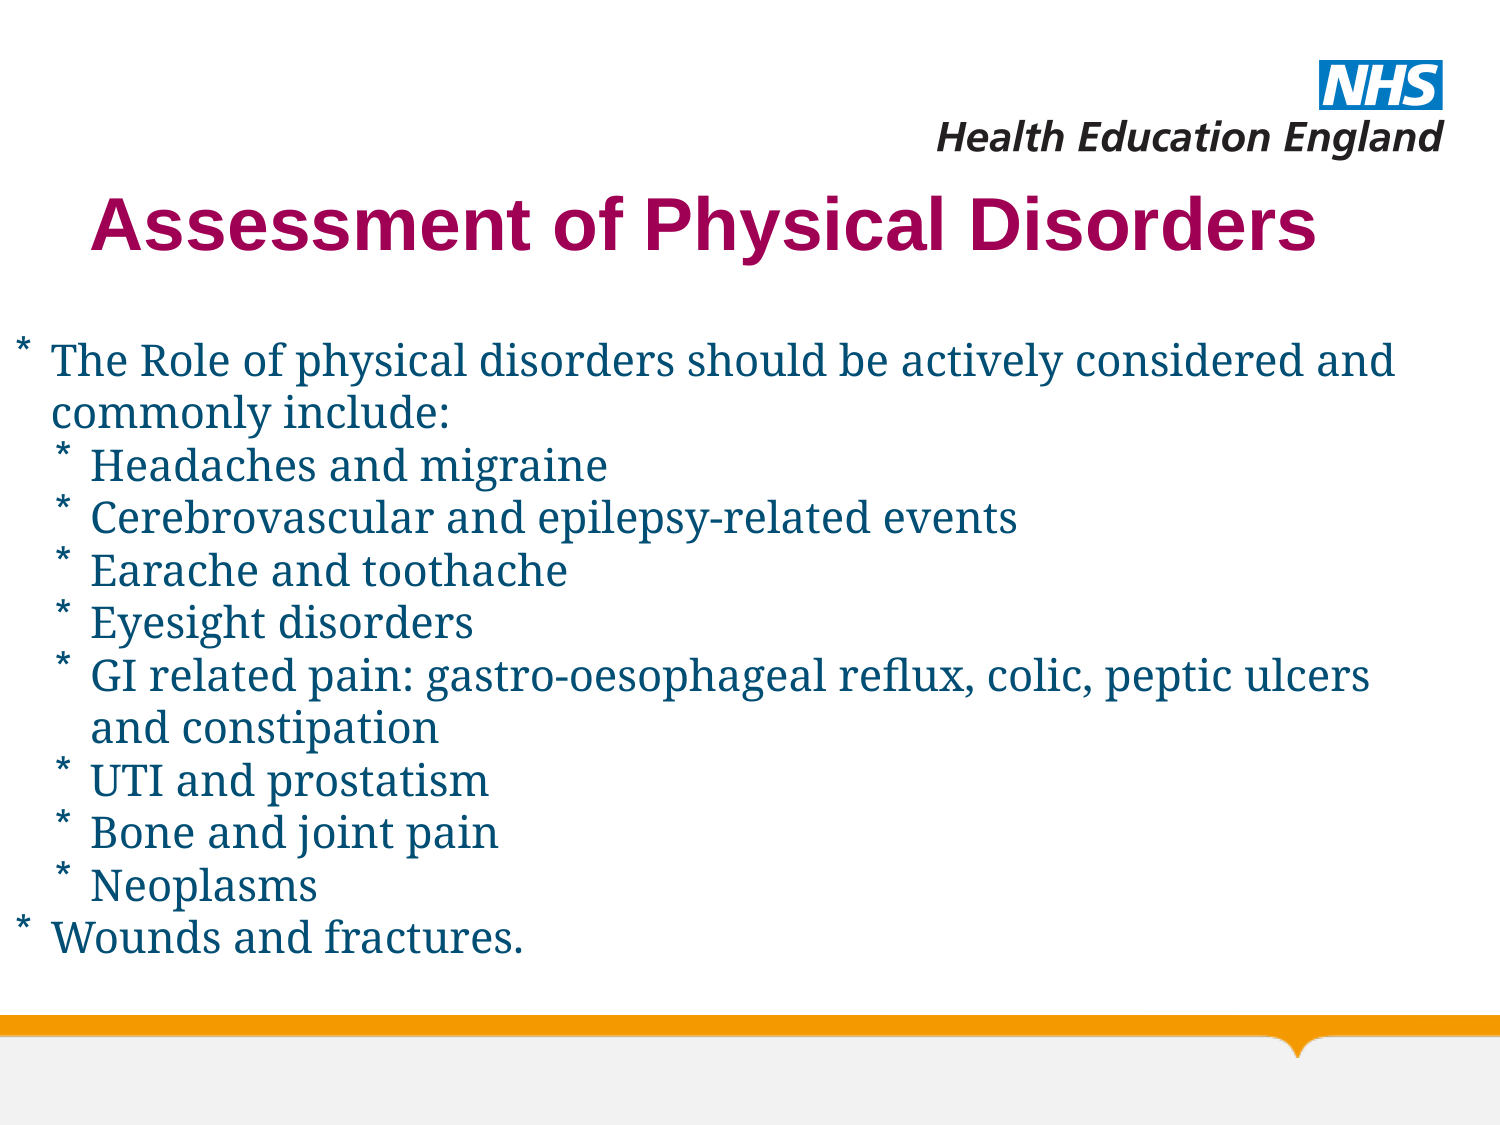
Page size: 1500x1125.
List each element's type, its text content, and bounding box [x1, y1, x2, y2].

title Assessment of Physical Disorders [75, 168, 1350, 280]
text_box The Role of physical disorders should be actively considered and commonly include: Headaches and migraine Cerebrovascular and epilepsy-related events Earache and toothache Eyesight disorders GI related pain: gastro-oesophageal reflux, colic, peptic ulcers and constipation UTI and prostatism Bone and joint pain Neoplasms Wounds and fractures. [0, 324, 1425, 970]
picture [936, 59, 1445, 161]
